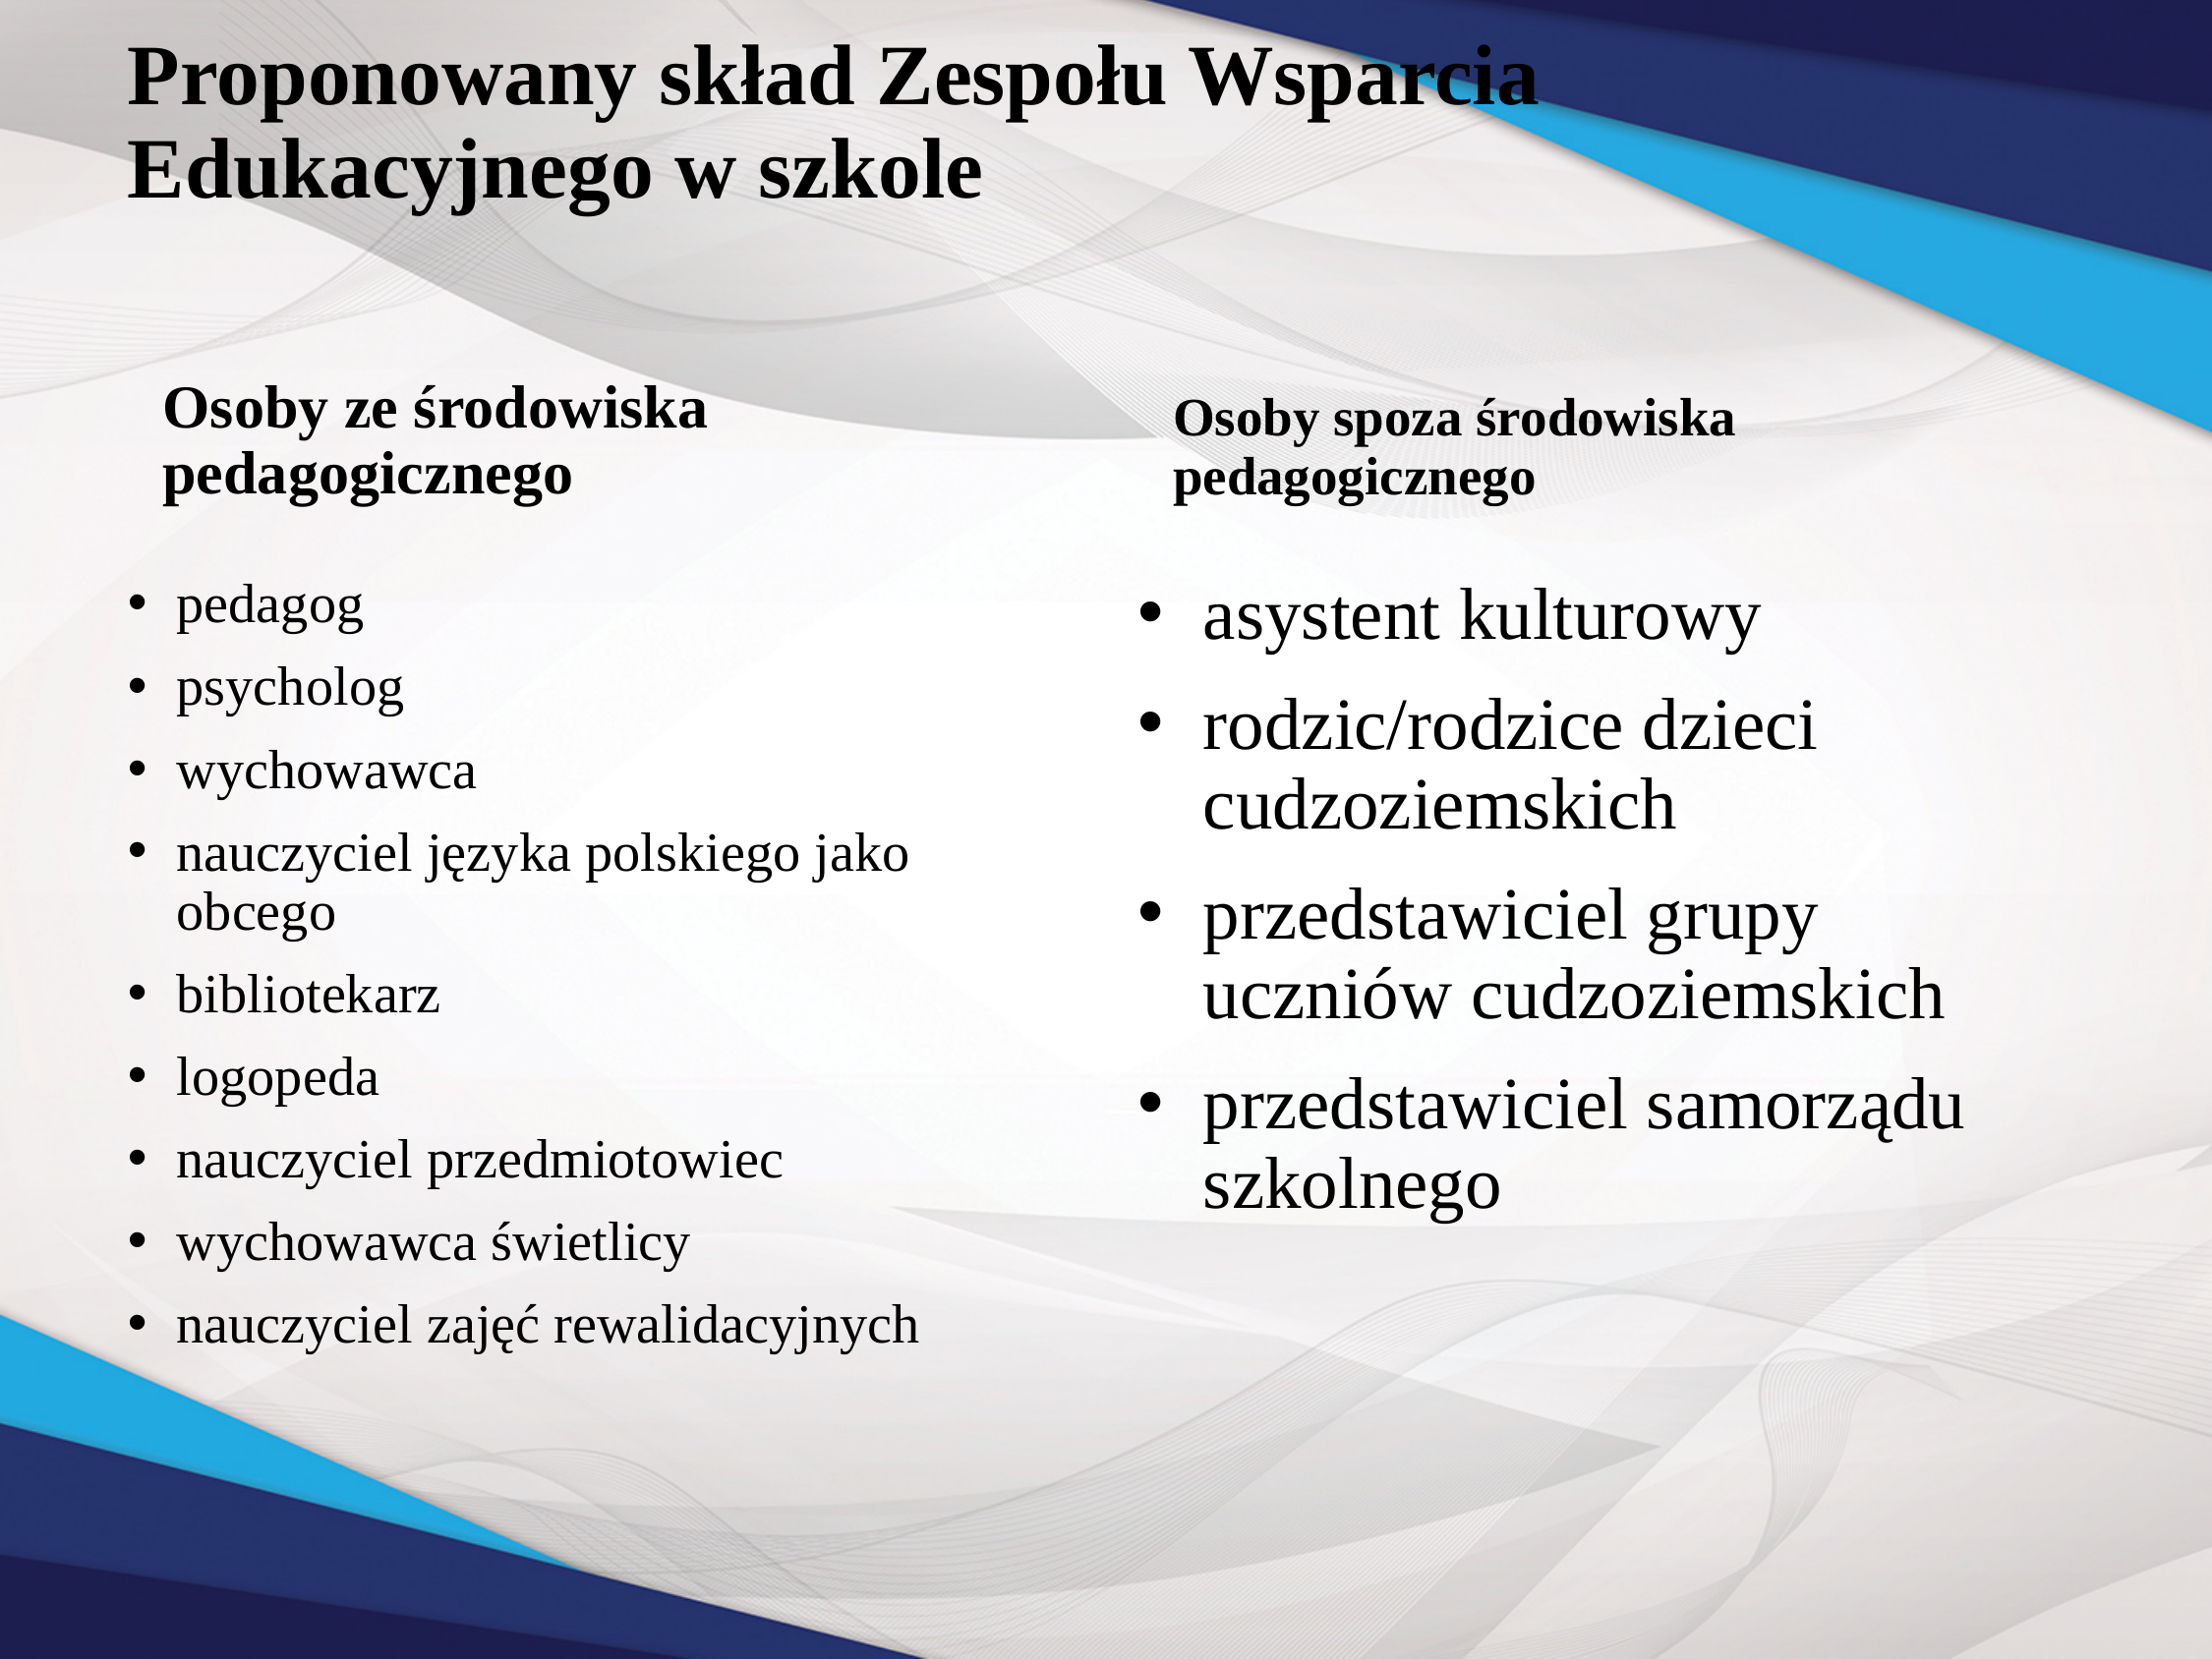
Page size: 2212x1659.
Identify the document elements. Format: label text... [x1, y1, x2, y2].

list Osoby spoza środowiska pedagogicznego [1158, 307, 1925, 516]
title Proponowany skład Zespołu Wsparcia Edukacyjnego w szkole [113, 63, 2097, 184]
list asystent kulturowy rodzic/rodzice dzieci cudzoziemskich przedstawiciel grupy uczniów cudzoziemskich przedstawiciel samorządu szkolnego [1123, 567, 2065, 1459]
picture [0, 0, 2212, 1659]
list Osoby ze środowiska pedagogicznego [147, 307, 850, 516]
list pedagog psycholog wychowawca nauczyciel języka polskiego jako obcego bibliotekarz logopeda nauczyciel przedmiotowiec wychowawca świetlicy nauczyciel zajęć rewalidacyjnych [113, 567, 1084, 1372]
